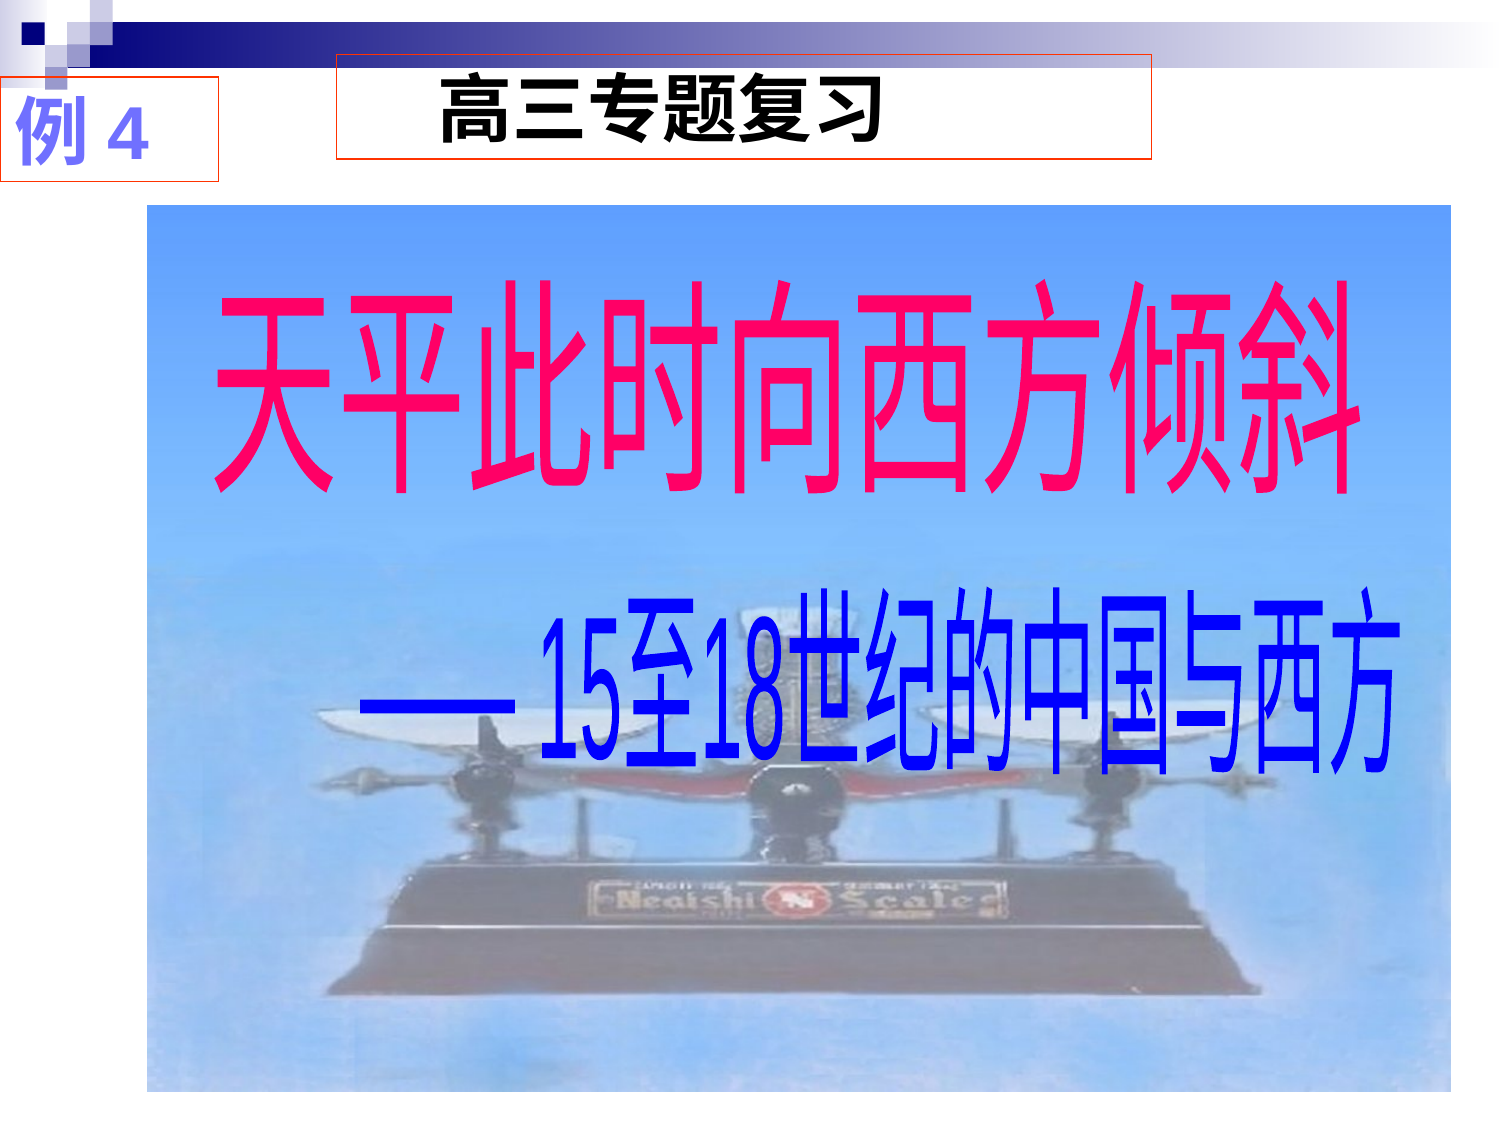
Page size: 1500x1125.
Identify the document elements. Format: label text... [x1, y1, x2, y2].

text_box 高三专题复习 [336, 54, 1152, 160]
slide_number 15 [1074, 1092, 1426, 1101]
text_box 例4 [0, 76, 219, 182]
picture [147, 205, 1451, 1092]
